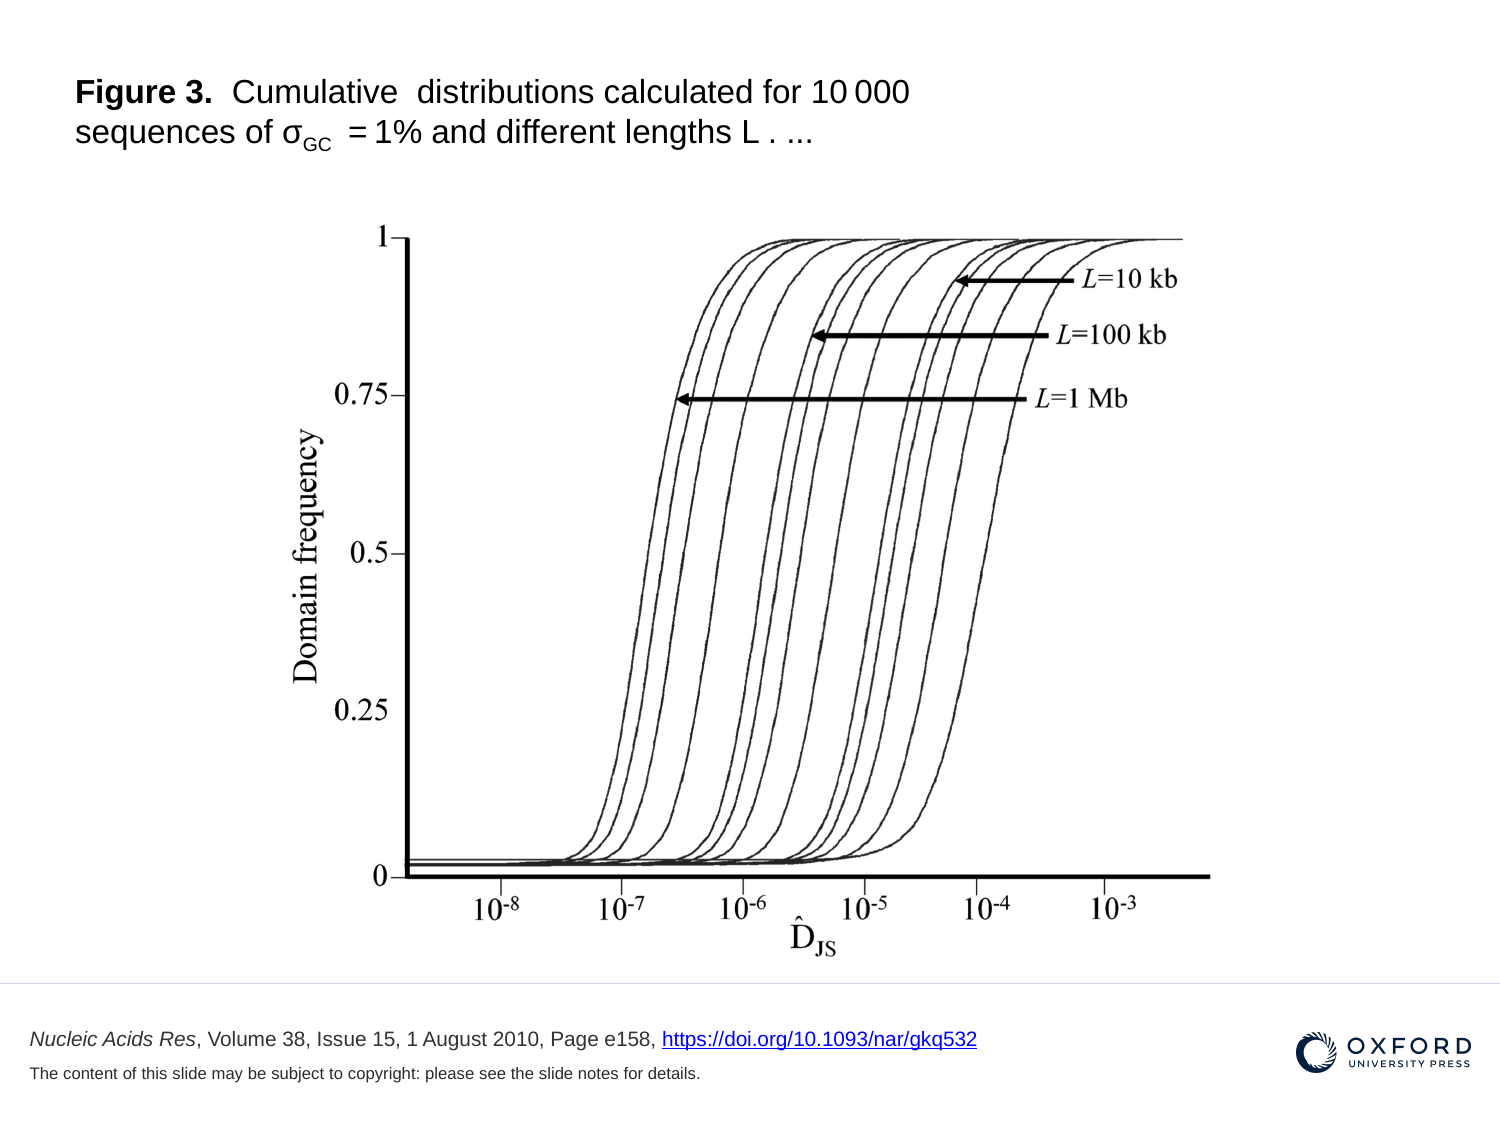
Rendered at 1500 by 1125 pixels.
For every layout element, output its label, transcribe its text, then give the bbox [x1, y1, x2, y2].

picture [291, 224, 1211, 957]
title Figure 3. Cumulative distributions calculated for 10 000 sequences of σGC = 1% and different lengths L . ... [75, 69, 1078, 171]
picture [1296, 1032, 1471, 1073]
footer Nucleic Acids Res, Volume 38, Issue 15, 1 August 2010, Page e158, https://doi.org/10.1093/nar/gkq532 The content of this slide may be subject to copyright: please see the slide notes for details. [0, 983, 1260, 1125]
